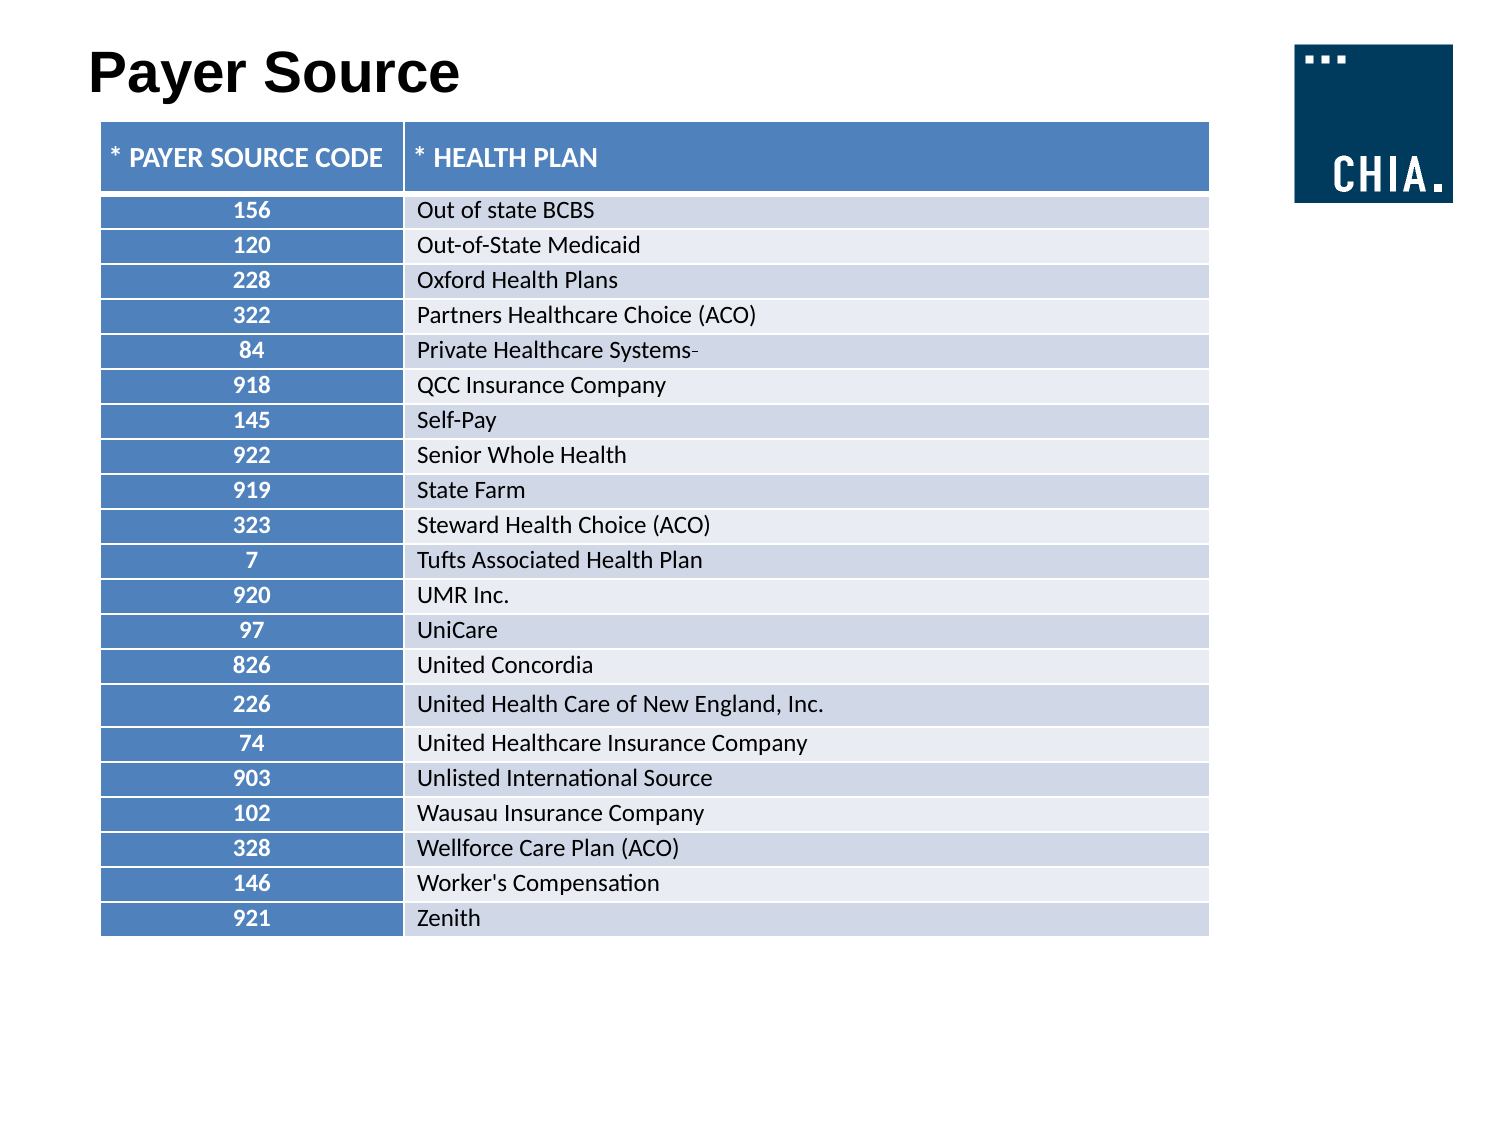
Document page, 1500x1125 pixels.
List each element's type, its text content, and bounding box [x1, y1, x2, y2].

table_cell Zenith [405, 903, 1209, 936]
table_cell United Concordia [405, 650, 1209, 683]
table_cell Tufts Associated Health Plan [405, 545, 1209, 578]
table_cell Self-Pay [405, 405, 1209, 438]
table_cell United Health Care of New England, Inc. [405, 685, 1209, 726]
table_cell 145 [101, 405, 403, 438]
table_cell 97 [101, 615, 403, 648]
table_cell Wausau Insurance Company [405, 798, 1209, 831]
table_cell 84 [101, 335, 403, 368]
table_header * PAYER SOURCE CODE [101, 122, 403, 191]
table_cell 328 [101, 833, 403, 866]
table_cell Oxford Health Plans [405, 265, 1209, 298]
table_cell UMR Inc. [405, 580, 1209, 613]
table_cell 7 [101, 545, 403, 578]
table_cell 323 [101, 510, 403, 543]
table_cell 102 [101, 798, 403, 831]
table_cell 918 [101, 370, 403, 403]
table_cell UniCare [405, 615, 1209, 648]
table_cell United Healthcare Insurance Company [405, 728, 1209, 761]
table_cell 120 [101, 230, 403, 263]
table_cell 826 [101, 650, 403, 683]
table_cell 920 [101, 580, 403, 613]
table_cell 228 [101, 265, 403, 298]
title Payer Source [73, 17, 1393, 122]
table_cell State Farm [405, 475, 1209, 508]
table_cell Steward Health Choice (ACO) [405, 510, 1209, 543]
table_cell Wellforce Care Plan (ACO) [405, 833, 1209, 866]
table_cell 226 [101, 685, 403, 726]
table_cell Out-of-State Medicaid [405, 230, 1209, 263]
table_cell Unlisted International Source [405, 763, 1209, 796]
table_header * HEALTH PLAN [405, 122, 1209, 191]
table_cell 903 [101, 763, 403, 796]
table_cell QCC Insurance Company [405, 370, 1209, 403]
table_cell Partners Healthcare Choice (ACO) [405, 300, 1209, 333]
table_cell 74 [101, 728, 403, 761]
table_cell Worker's Compensation [405, 868, 1209, 901]
table_cell 922 [101, 440, 403, 473]
table_cell 322 [101, 300, 403, 333]
table_cell Private Healthcare Systems [405, 335, 1209, 368]
picture [1260, 17, 1486, 243]
table_cell Out of state BCBS [405, 197, 1209, 228]
table_cell Senior Whole Health [405, 440, 1209, 473]
table_cell 919 [101, 475, 403, 508]
table_cell 921 [101, 903, 403, 936]
table_cell 146 [101, 868, 403, 901]
table_cell 156 [101, 197, 403, 228]
